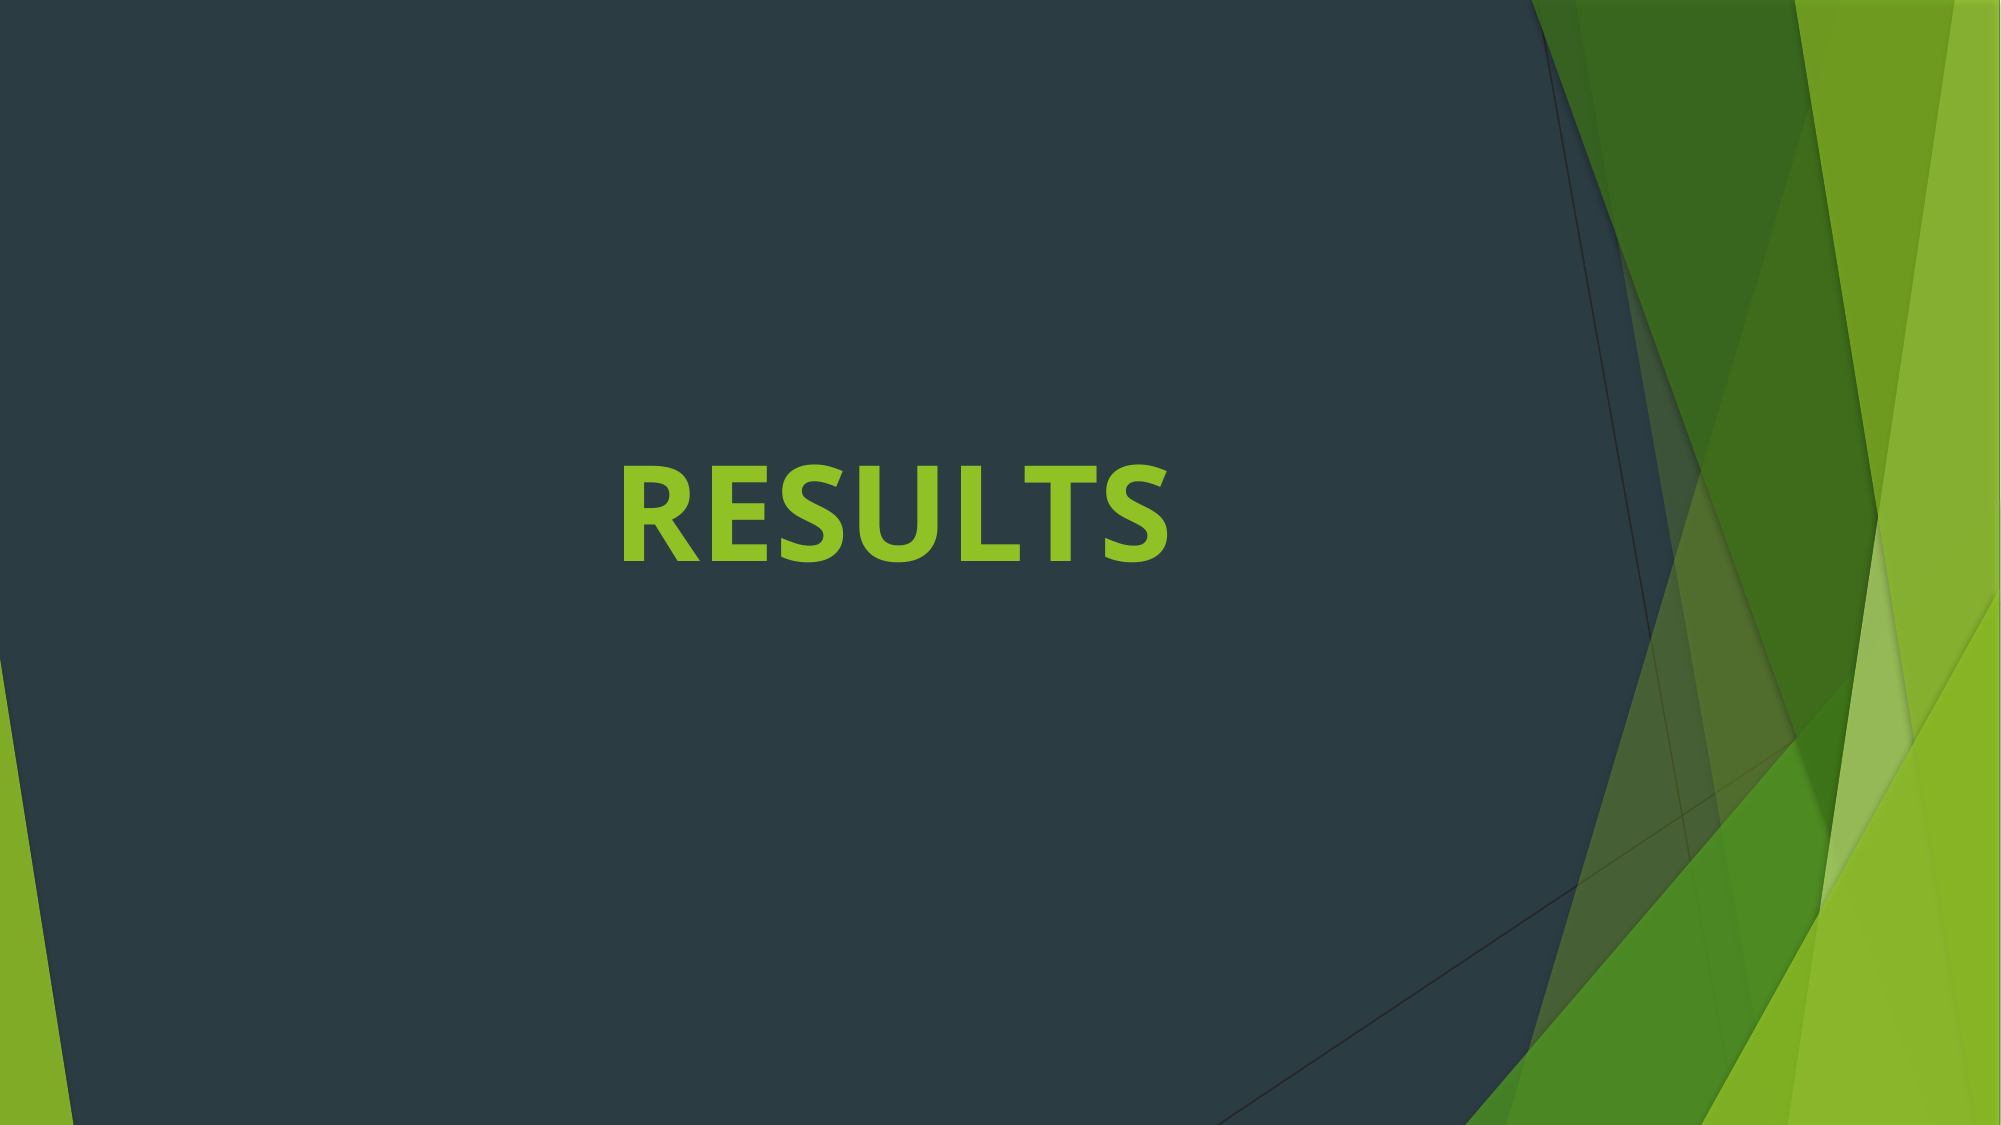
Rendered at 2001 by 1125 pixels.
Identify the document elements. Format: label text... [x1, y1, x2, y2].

title RESULTS [593, 420, 1188, 638]
